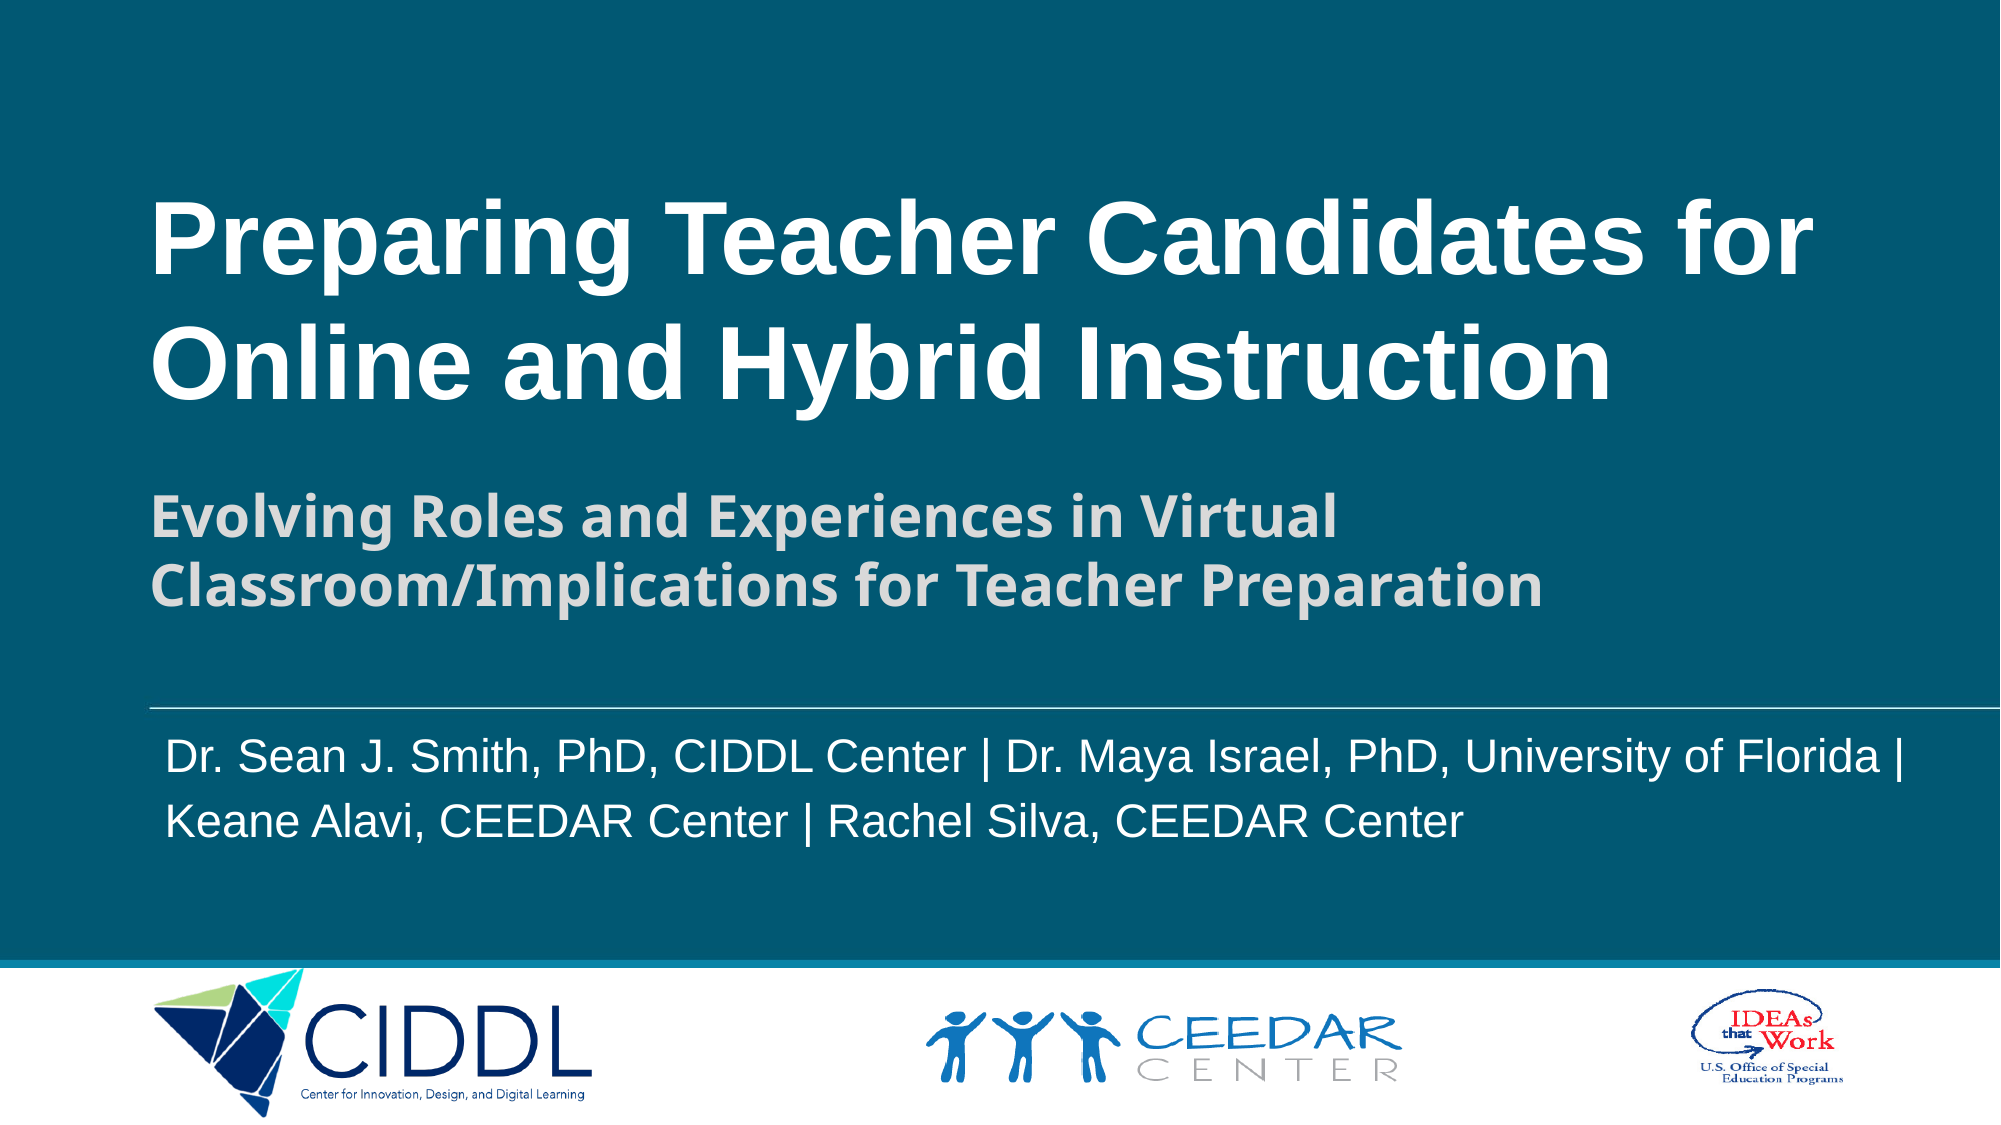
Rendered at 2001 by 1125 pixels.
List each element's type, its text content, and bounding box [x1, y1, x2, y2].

picture [148, 969, 601, 1120]
picture [1691, 989, 1843, 1085]
picture [153, 705, 2000, 710]
list Dr. Sean J. Smith, PhD, CIDDL Center | Dr. Maya Israel, PhD, University of Florida | Keane Alavi, CEEDAR Center | Rachel Silva, CEEDAR Center [149, 717, 1950, 903]
picture [901, 1009, 1445, 1083]
title Preparing Teacher Candidates for Online and Hybrid Instruction [149, 148, 1950, 442]
list Evolving Roles and Experiences in Virtual Classroom/Implications for Teacher Preparation [149, 471, 1949, 684]
